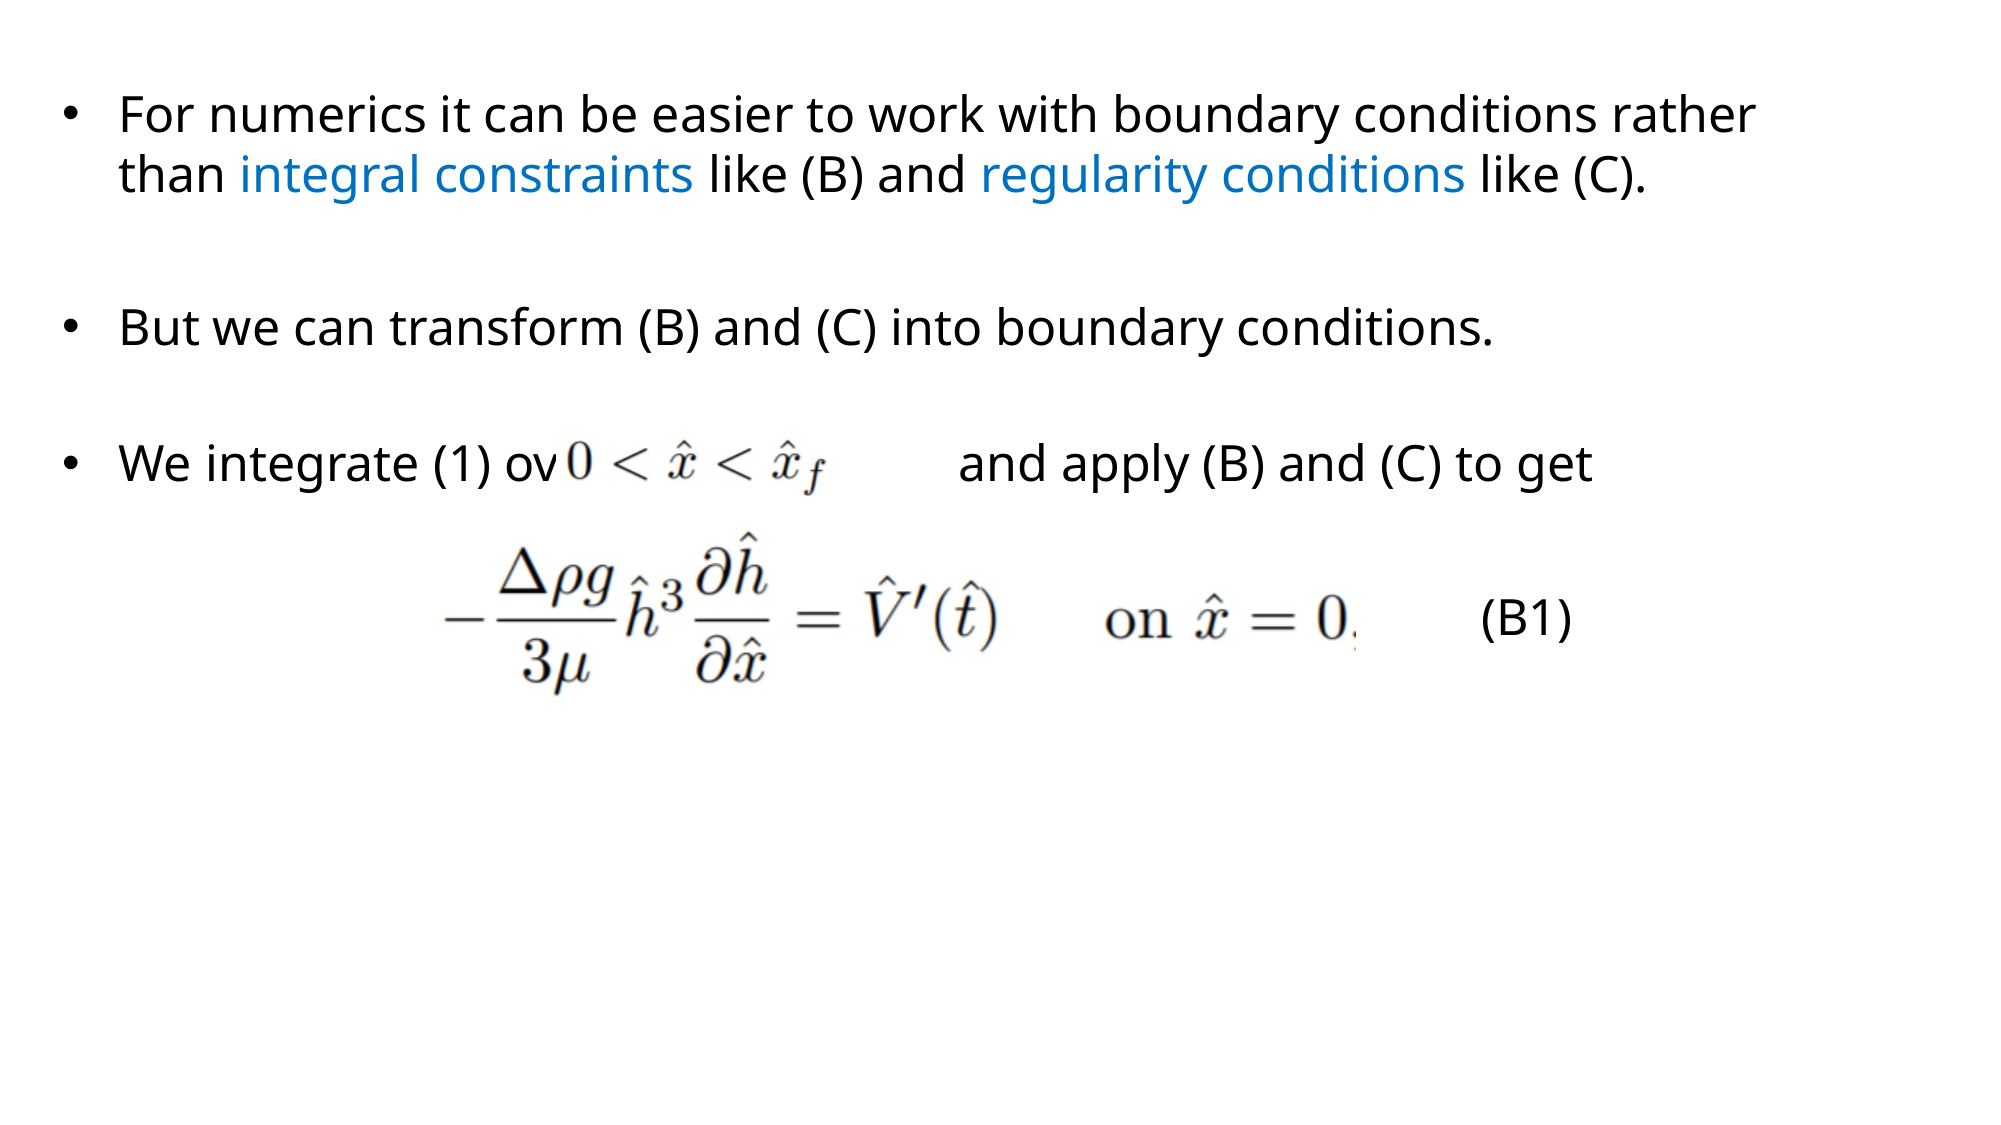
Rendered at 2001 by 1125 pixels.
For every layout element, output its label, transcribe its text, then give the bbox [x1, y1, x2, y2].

text_box (B1) [1466, 577, 1614, 653]
picture [365, 427, 1356, 722]
text_box For numerics it can be easier to work with boundary conditions rather than integral constraints like (B) and regularity conditions like (C). But we can transform (B) and (C) into boundary conditions. We integrate (1) over and apply (B) and (C) to get [47, 74, 1862, 500]
